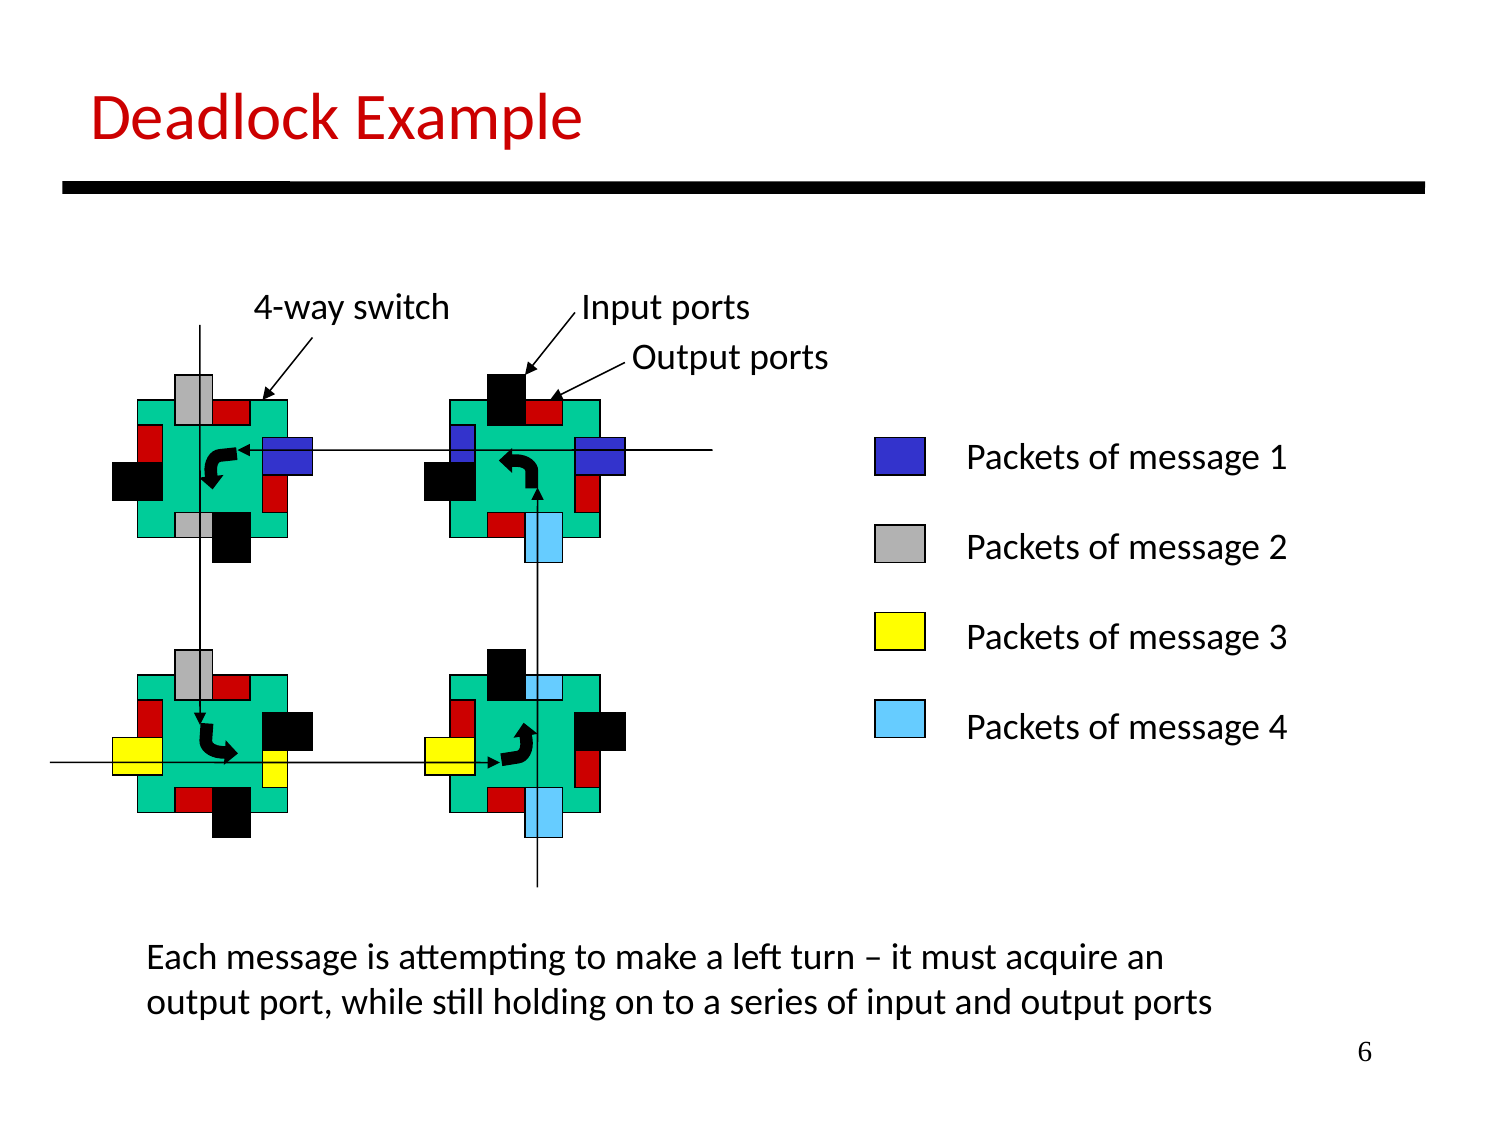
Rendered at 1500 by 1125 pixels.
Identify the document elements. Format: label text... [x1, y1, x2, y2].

text_box [137, 399, 199, 538]
text_box [875, 699, 925, 738]
text_box [450, 451, 475, 462]
text_box [875, 437, 925, 475]
text_box [237, 443, 713, 457]
text_box [525, 512, 537, 563]
text_box [525, 675, 537, 700]
text_box [450, 425, 475, 449]
text_box [499, 450, 538, 488]
text_box [501, 723, 536, 766]
text_box [262, 451, 313, 475]
text_box [174, 787, 212, 813]
text_box [875, 525, 925, 563]
text_box [213, 675, 250, 700]
text_box [575, 451, 625, 475]
text_box [201, 674, 288, 762]
text_box [193, 324, 207, 725]
text_box [425, 763, 475, 775]
text_box Each message is attempting to make a left turn – it must acquire an output port, while still holding on to a series of input and output ports [131, 924, 1230, 1030]
text_box [201, 375, 213, 425]
text_box [575, 437, 625, 449]
text_box [201, 512, 212, 538]
text_box [112, 462, 163, 500]
text_box [262, 763, 288, 788]
text_box [137, 699, 163, 737]
text_box [213, 399, 250, 425]
text_box [262, 475, 288, 513]
text_box [174, 650, 199, 700]
text_box [487, 512, 525, 538]
text_box [549, 362, 626, 400]
text_box Deadlock Example [75, 65, 600, 160]
text_box [262, 750, 288, 762]
text_box [575, 712, 625, 750]
text_box Output ports [617, 324, 845, 385]
text_box [262, 337, 313, 400]
text_box [449, 674, 537, 813]
text_box [875, 612, 925, 650]
text_box [174, 512, 199, 538]
text_box [487, 787, 525, 813]
text_box [525, 787, 537, 838]
text_box [200, 448, 237, 489]
text_box [538, 787, 563, 838]
text_box [137, 763, 288, 813]
text_box [201, 399, 288, 538]
text_box [531, 488, 544, 888]
text_box [487, 650, 525, 700]
text_box [425, 462, 475, 500]
text_box [538, 674, 600, 813]
text_box [525, 399, 563, 425]
text_box [575, 750, 601, 788]
text_box [425, 737, 475, 762]
text_box Packets of message 1 Packets of message 2 Packets of message 3 Packets of message 4 [951, 424, 1304, 755]
text_box [212, 512, 250, 563]
text_box [227, 756, 500, 769]
text_box [262, 437, 313, 449]
text_box [262, 712, 313, 750]
text_box [174, 375, 199, 425]
text_box 4-way switch [238, 274, 466, 335]
text_box [137, 674, 225, 762]
text_box [112, 737, 163, 762]
text_box [112, 763, 163, 775]
text_box [449, 451, 537, 538]
text_box [575, 475, 601, 513]
text_box [487, 375, 525, 425]
text_box [512, 451, 600, 538]
slide_number 6 [1074, 1024, 1388, 1101]
text_box [538, 675, 563, 700]
text_box [449, 399, 600, 449]
text_box [538, 512, 563, 563]
text_box [450, 699, 475, 737]
text_box [201, 650, 213, 700]
text_box [200, 723, 237, 764]
text_box Input ports [566, 274, 766, 335]
text_box [137, 425, 163, 462]
text_box [212, 787, 250, 838]
text_box [525, 312, 576, 376]
